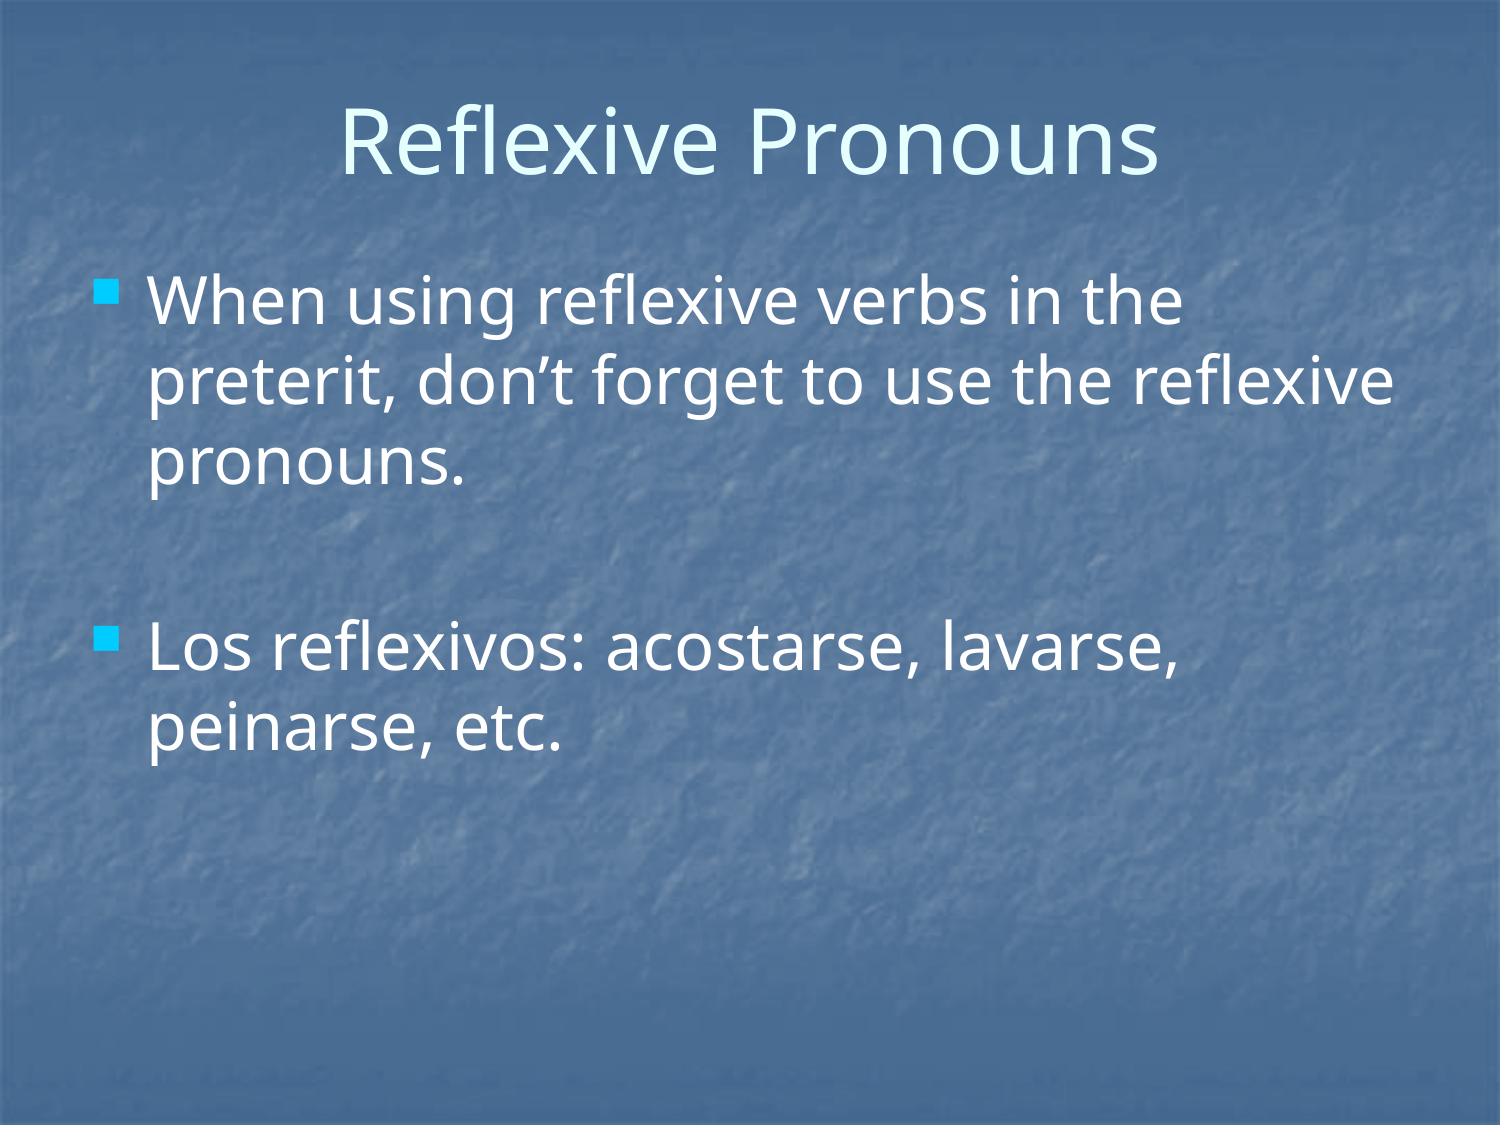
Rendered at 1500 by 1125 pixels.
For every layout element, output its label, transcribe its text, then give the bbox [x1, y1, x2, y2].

list When using reflexive verbs in the preterit, don’t forget to use the reflexive pronouns. Los reflexivos: acostarse, lavarse, peinarse, etc. [74, 249, 1426, 1001]
title Reflexive Pronouns [74, 62, 1426, 213]
